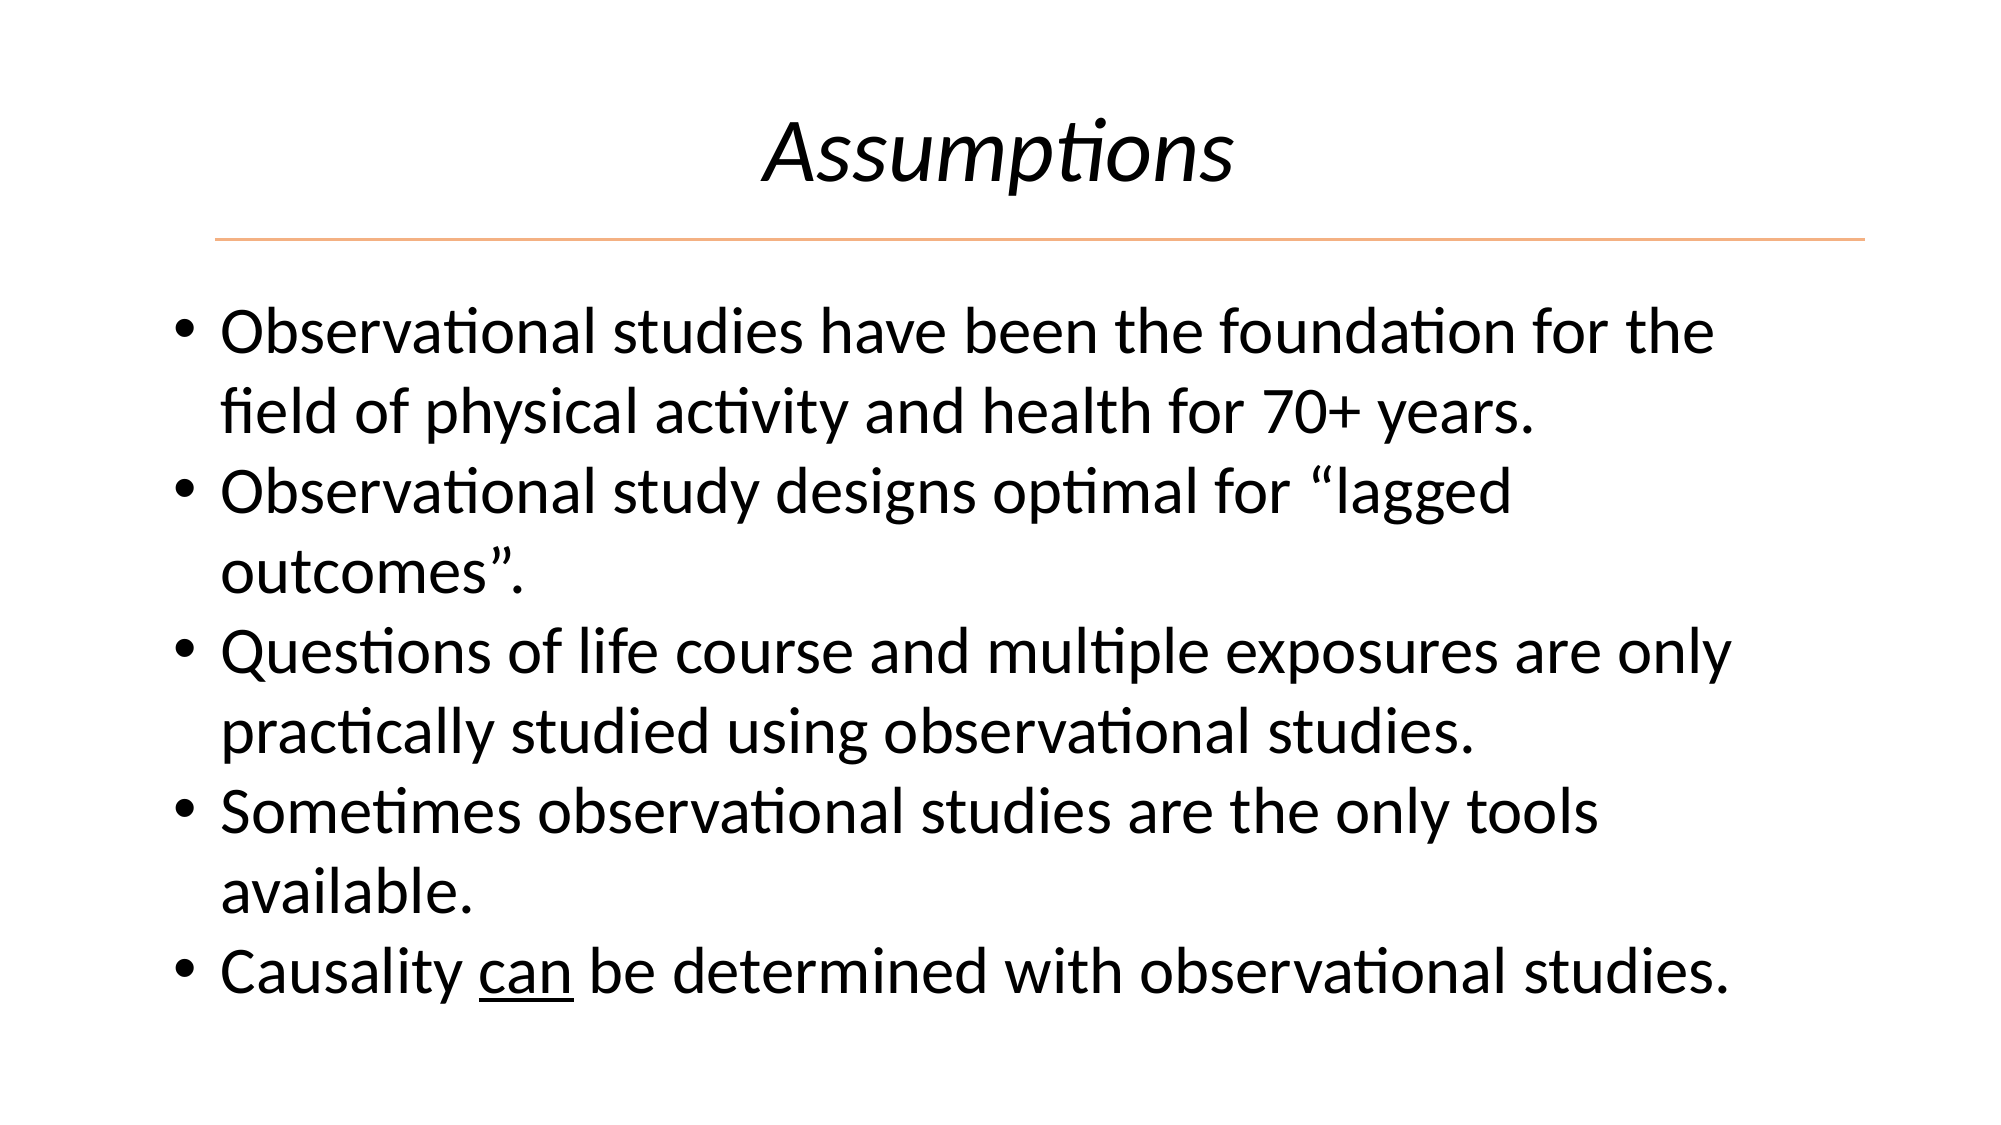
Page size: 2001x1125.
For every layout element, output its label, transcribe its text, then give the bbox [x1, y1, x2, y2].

text_box Assumptions [749, 82, 1251, 208]
text_box Observational studies have been the foundation for the field of physical activity and health for 70+ years. Observational study designs optimal for “lagged outcomes”. Questions of life course and multiple exposures are only practically studied using observational studies. Sometimes observational studies are the only tools available. Causality can be determined with observational studies. [158, 279, 1842, 1105]
